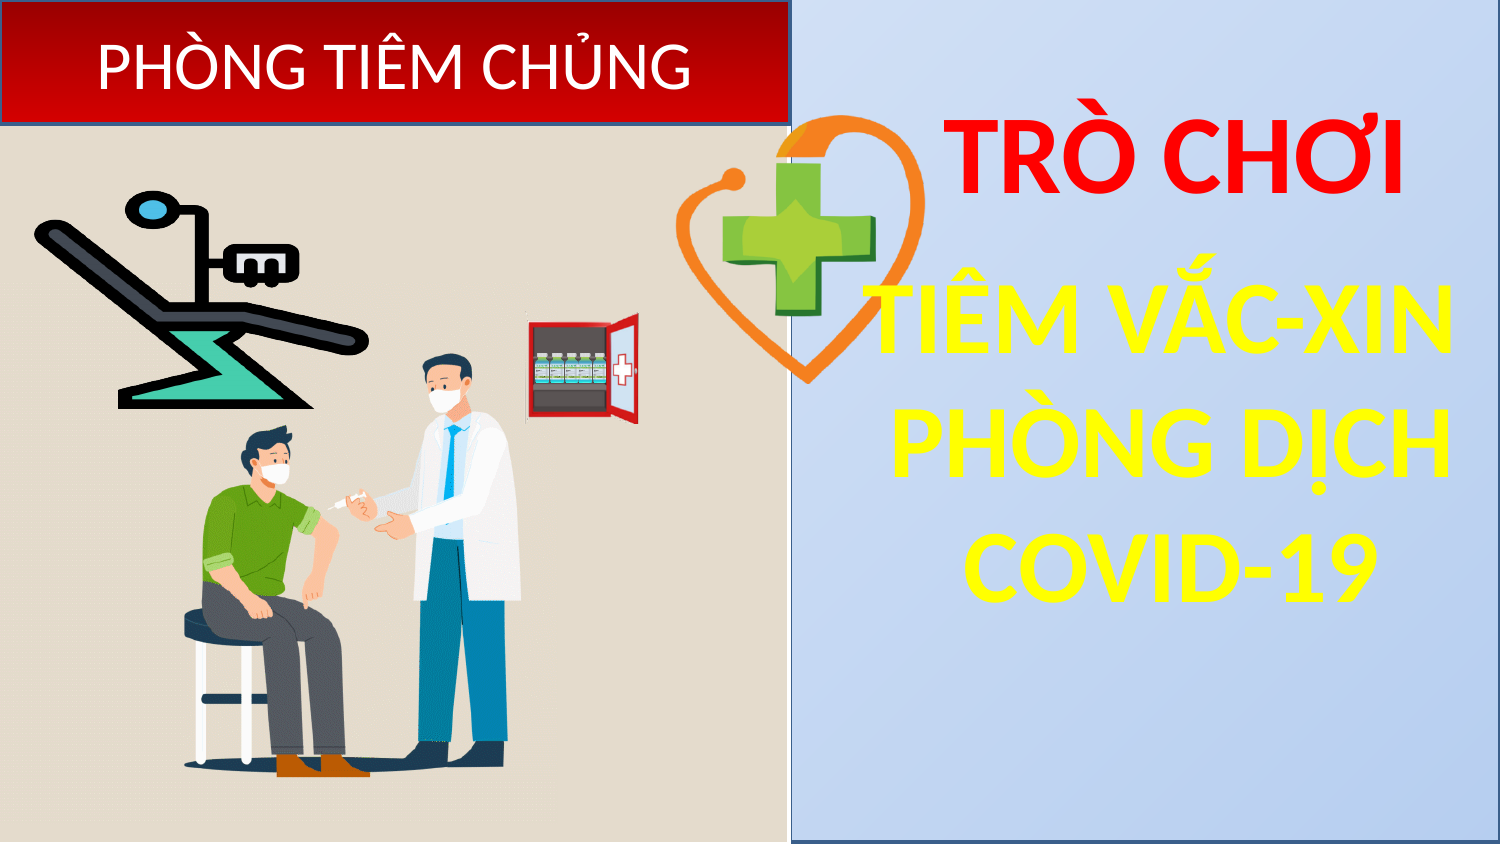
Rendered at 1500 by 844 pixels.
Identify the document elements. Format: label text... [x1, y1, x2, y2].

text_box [524, 311, 640, 425]
text_box PHÒNG TIÊM CHỦNG [0, 0, 792, 126]
text_box TRÒ CHƠI [877, 75, 1476, 223]
text_box [791, 0, 1500, 844]
text_box [0, 126, 791, 844]
picture [665, 115, 935, 385]
picture [0, 183, 558, 825]
text_box TIÊM VẮC-XIN PHÒNG DỊCH COVID-19 [851, 243, 1493, 630]
